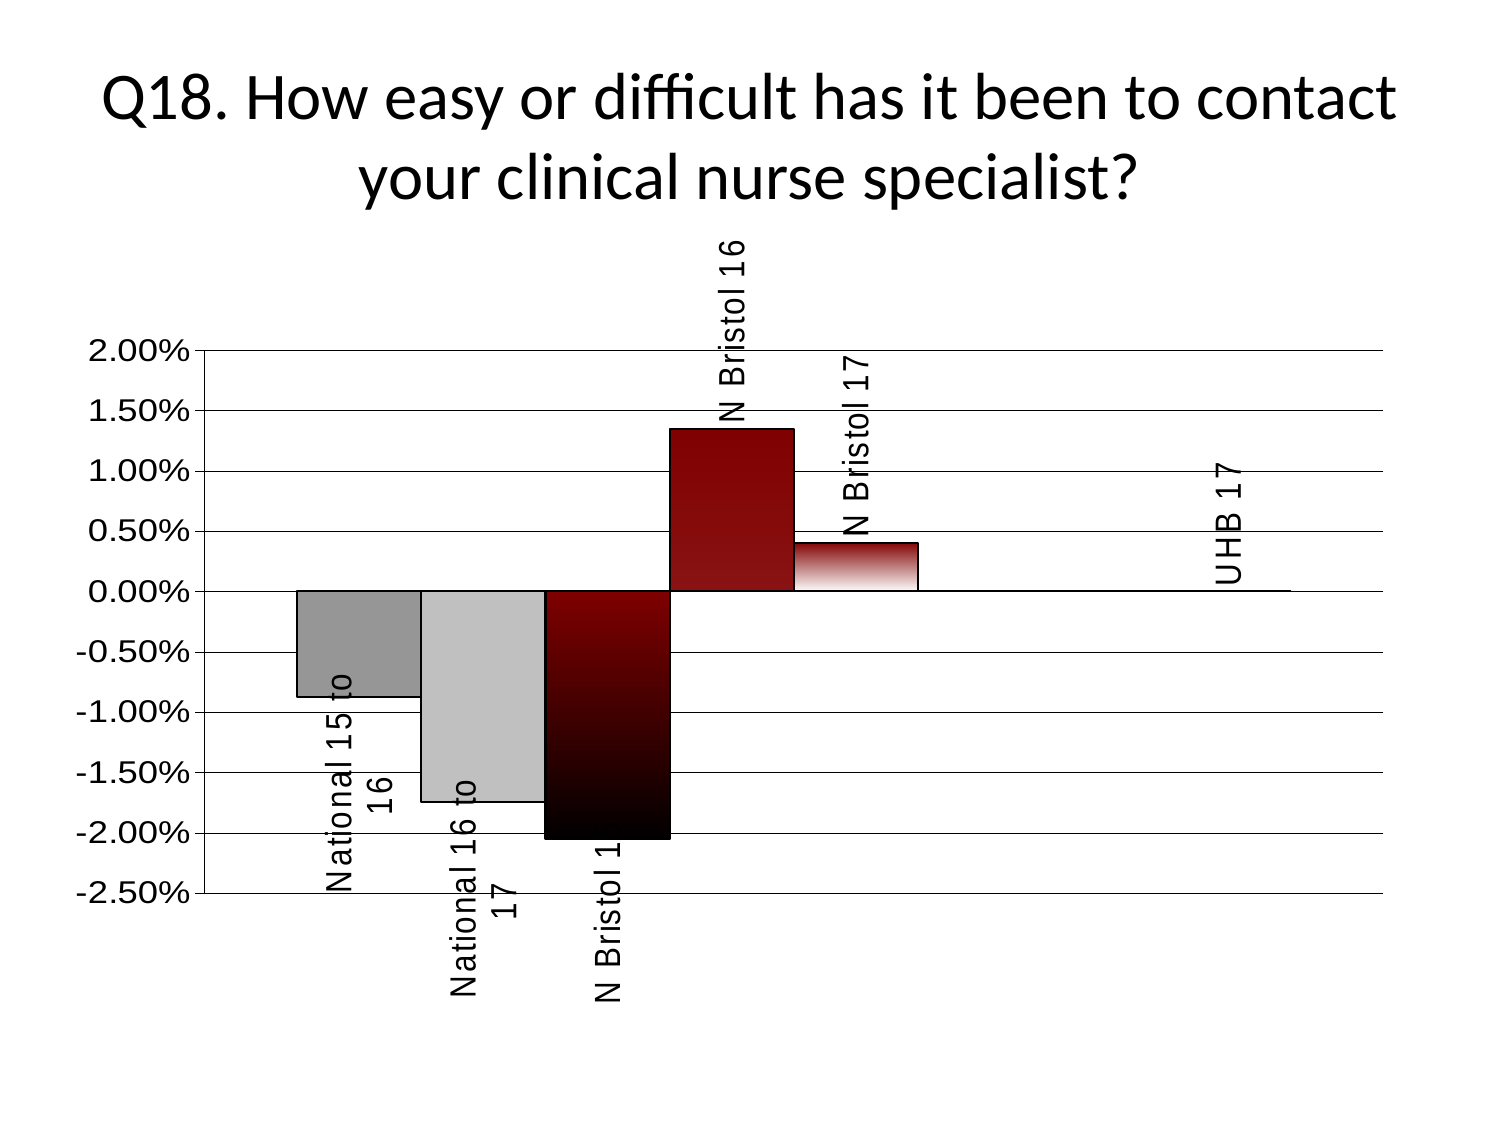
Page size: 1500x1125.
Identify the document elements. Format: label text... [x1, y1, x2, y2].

chart [74, 262, 1426, 1006]
title Q18. How easy or difficult has it been to contact your clinical nurse specialist? [75, 45, 1425, 233]
